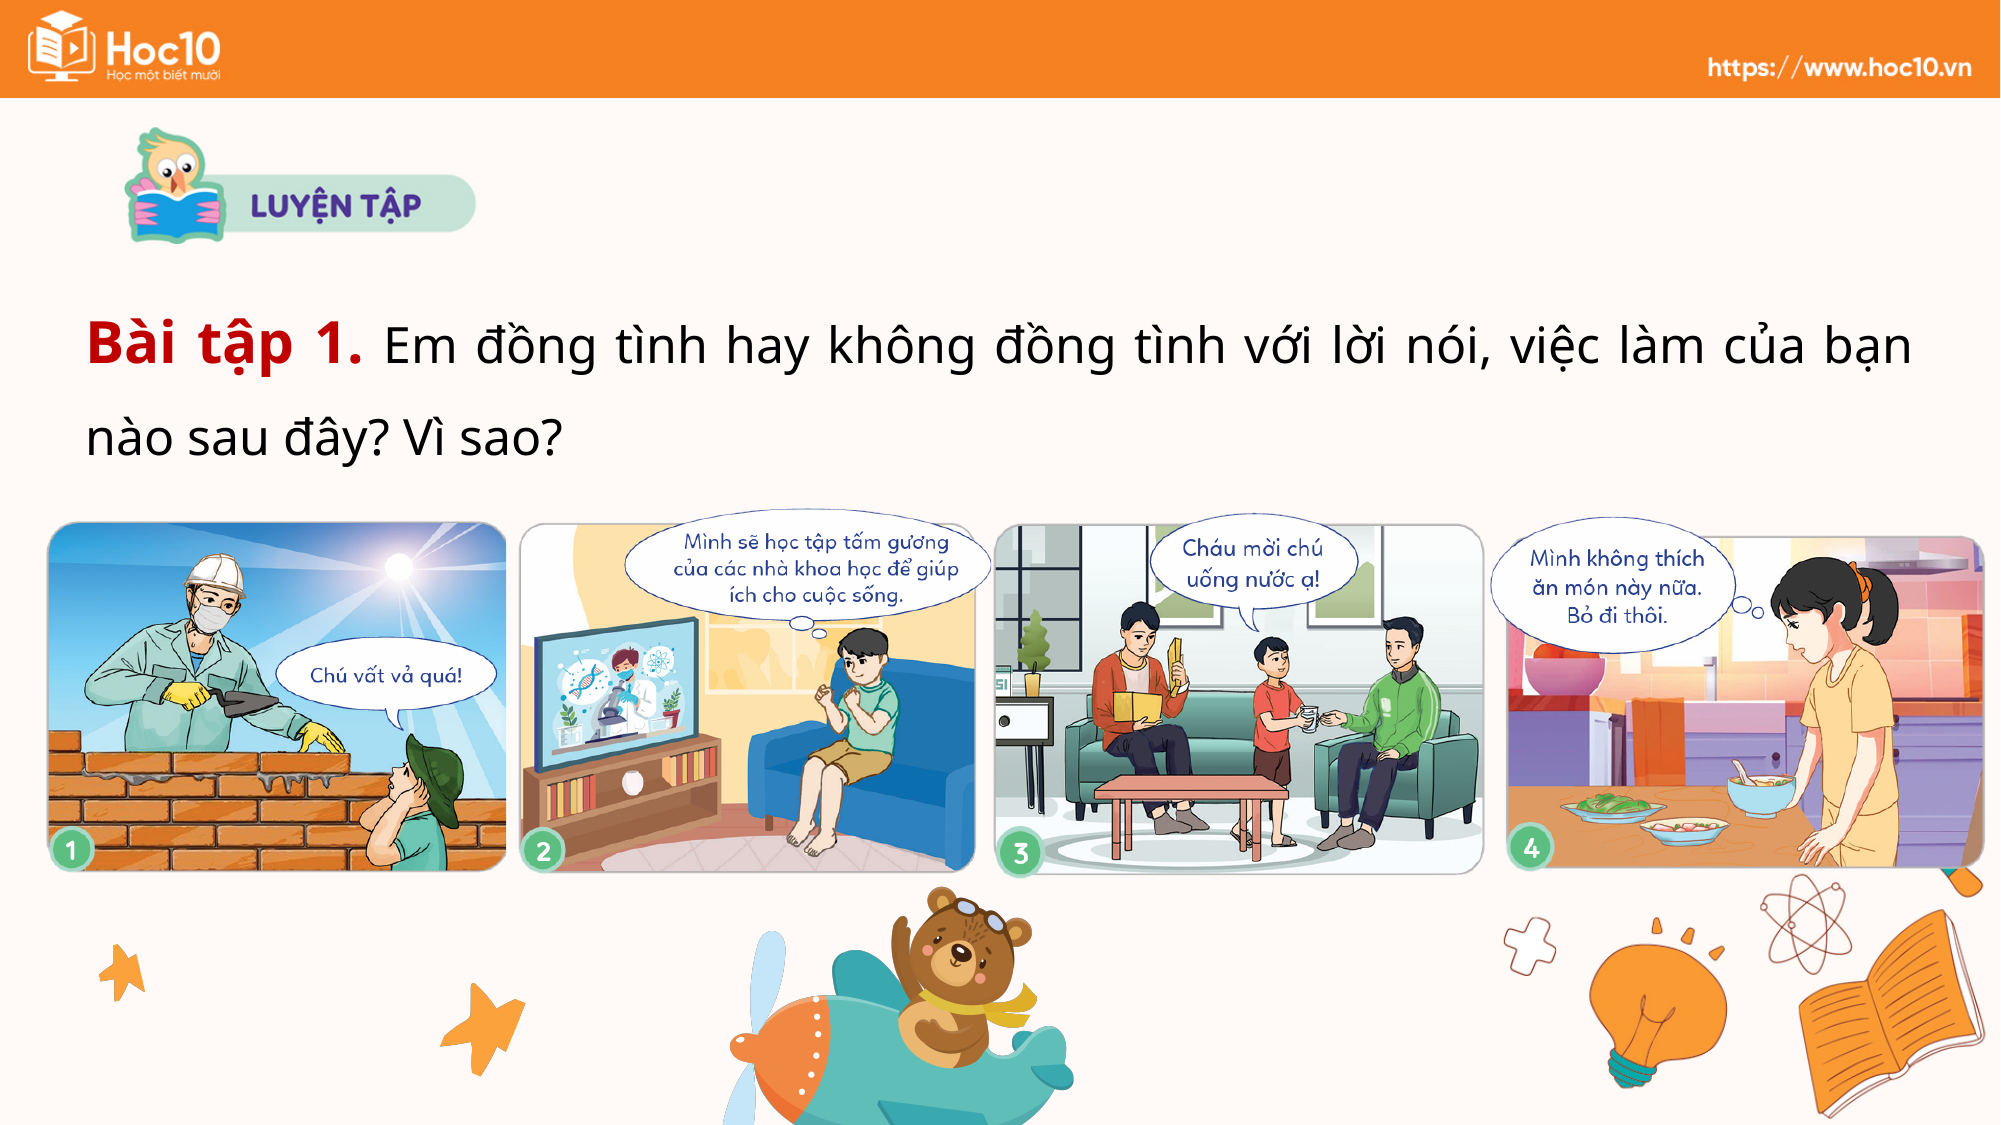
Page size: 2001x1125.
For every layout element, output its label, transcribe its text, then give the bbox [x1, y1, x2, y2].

text_box [720, 886, 1074, 1125]
text_box Bài tập 1. Em đồng tình hay không đồng tình với lời nói, việc làm của bạn nào sau đây? Vì sao? [70, 263, 1930, 473]
text_box [435, 979, 527, 1082]
picture [0, 0, 2001, 1125]
text_box [93, 940, 146, 1004]
